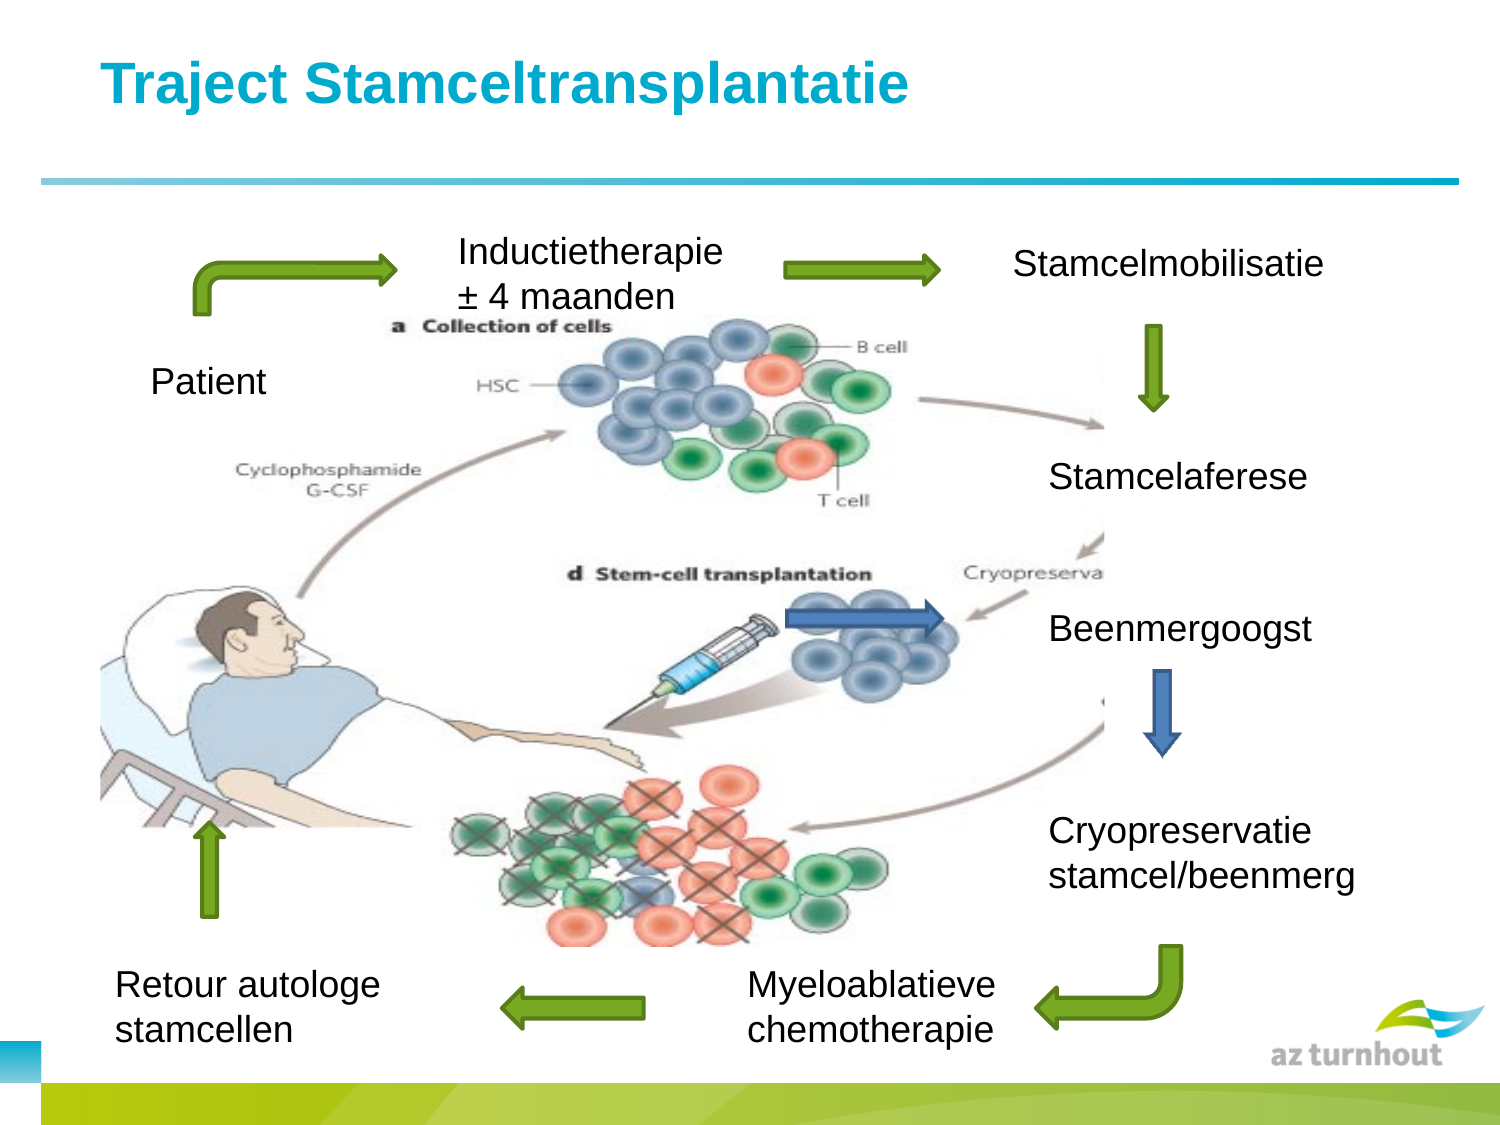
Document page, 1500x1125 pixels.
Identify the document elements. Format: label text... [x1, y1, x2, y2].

picture [1269, 997, 1500, 1068]
picture [100, 314, 1105, 947]
text_box [1105, 944, 1184, 1021]
text_box Retour autologe stamcellen [100, 954, 467, 1057]
text_box [783, 253, 942, 287]
text_box Cryopreservatie stamcel/beenmerg [1109, 798, 1388, 904]
text_box Inductietherapie ± 4 maanden [442, 219, 762, 312]
text_box Stamcelmobilisatie [998, 231, 1365, 292]
text_box [192, 253, 398, 312]
picture [41, 1083, 1500, 1125]
picture [1141, 668, 1182, 759]
text_box Myeloablatieve chemotherapie [732, 953, 1105, 1057]
text_box [499, 985, 646, 1031]
text_box Beenmergoogst [1109, 596, 1365, 657]
title Traject Stamceltransplantatie [100, 45, 1400, 179]
text_box Stamcelaferese [1109, 444, 1341, 505]
text_box [1137, 323, 1170, 413]
